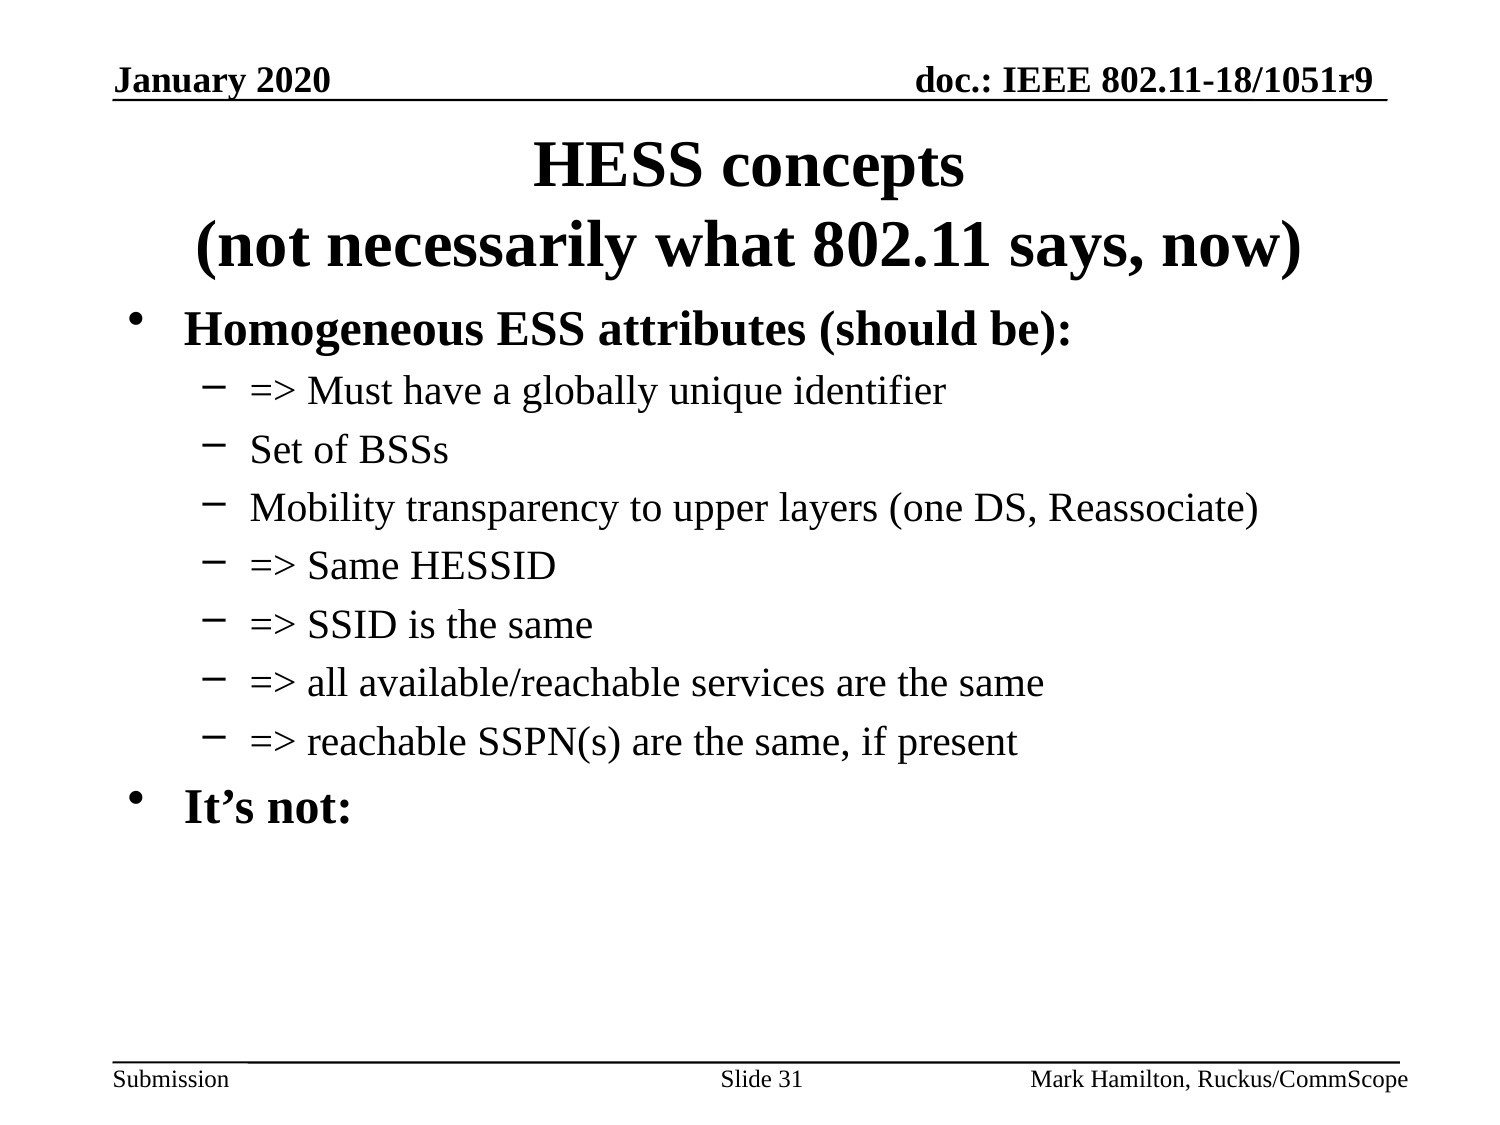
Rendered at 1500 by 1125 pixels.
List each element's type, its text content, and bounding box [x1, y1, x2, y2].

title HESS concepts (not necessarily what 802.11 says, now) [112, 112, 1388, 287]
list Homogeneous ESS attributes (should be): => Must have a globally unique identifier Set of BSSs Mobility transparency to upper layers (one DS, Reassociate) => Same HESSID => SSID is the same => all available/reachable services are the same => reachable SSPN(s) are the same, if present It’s not: [112, 287, 1388, 1075]
